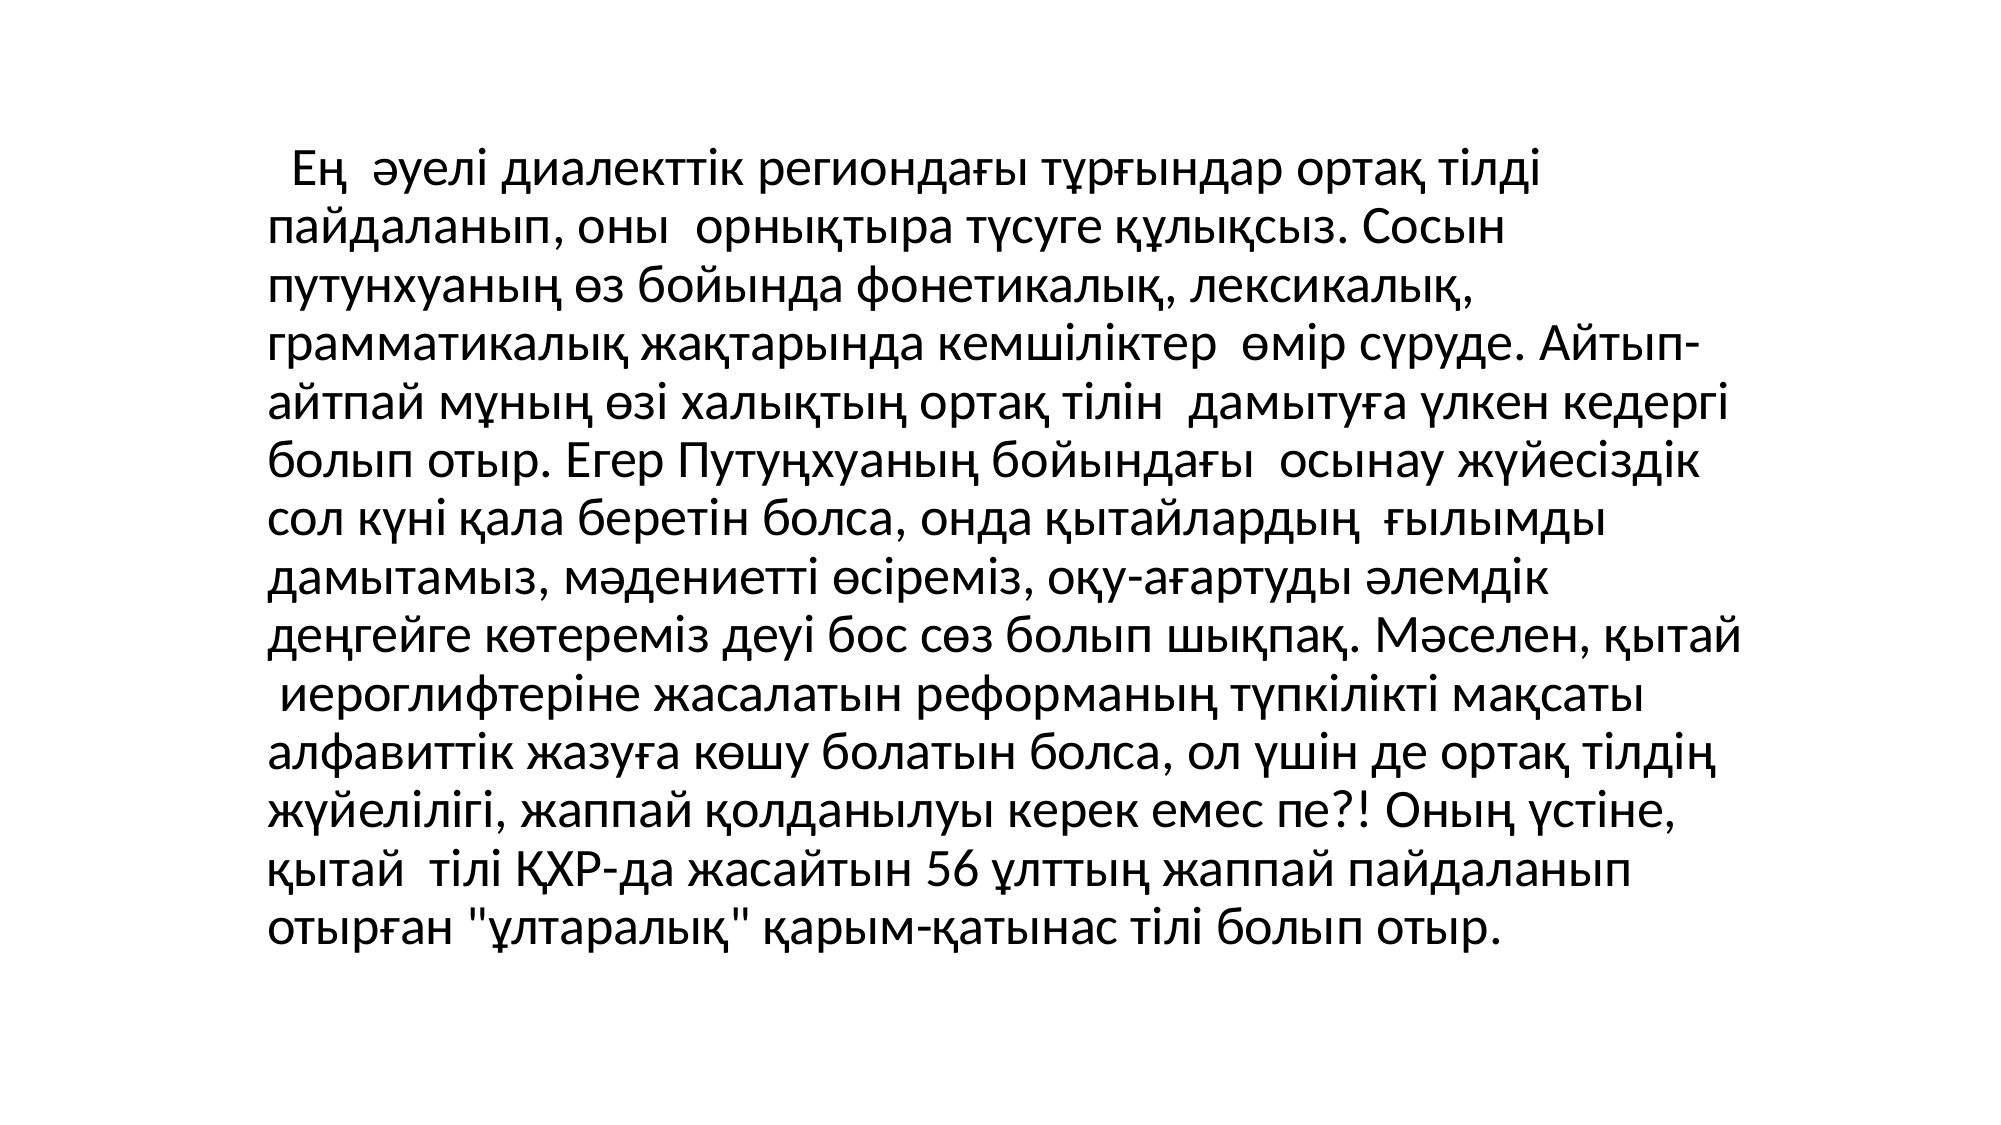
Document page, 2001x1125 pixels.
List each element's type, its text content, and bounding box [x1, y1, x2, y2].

list Ең әуелі диалекттік региондағы тұрғындар ортақ тілді пайдаланып, оны орнықтыра түсуге құлықсыз. Сосын путунхуаның өз бойында фонетикалық, лексикалық, грамматикалық жақтарында кемшіліктер өмір сүруде. Айтып-айтпай мұның өзі халықтың ортақ тілін дамытуға үлкен кедергі болып отыр. Егер Путуңхуаның бойындағы осынау жүйесіздік сол күні қала беретін болса, онда қытайлардың ғылымды дамытамыз, мәдениетті өсіреміз, оқу-ағартуды әлемдік деңгейге көтереміз деуі бос сөз болып шықпақ. Мәселен, қытай иероглифтеріне жасалатын реформаның түпкілікті мақсаты алфавиттік жазуға көшу болатын болса, ол үшін де ортақ тілдің жүйелілігі, жаппай қолданылуы керек емес пе?! Оның үстіне, қытай тілі ҚХР-да жасайтын 56 ұлттың жаппай пайдаланып отырған "ұлтаралық" қарым-қатынас тілі болып отыр. [252, 131, 1765, 1021]
